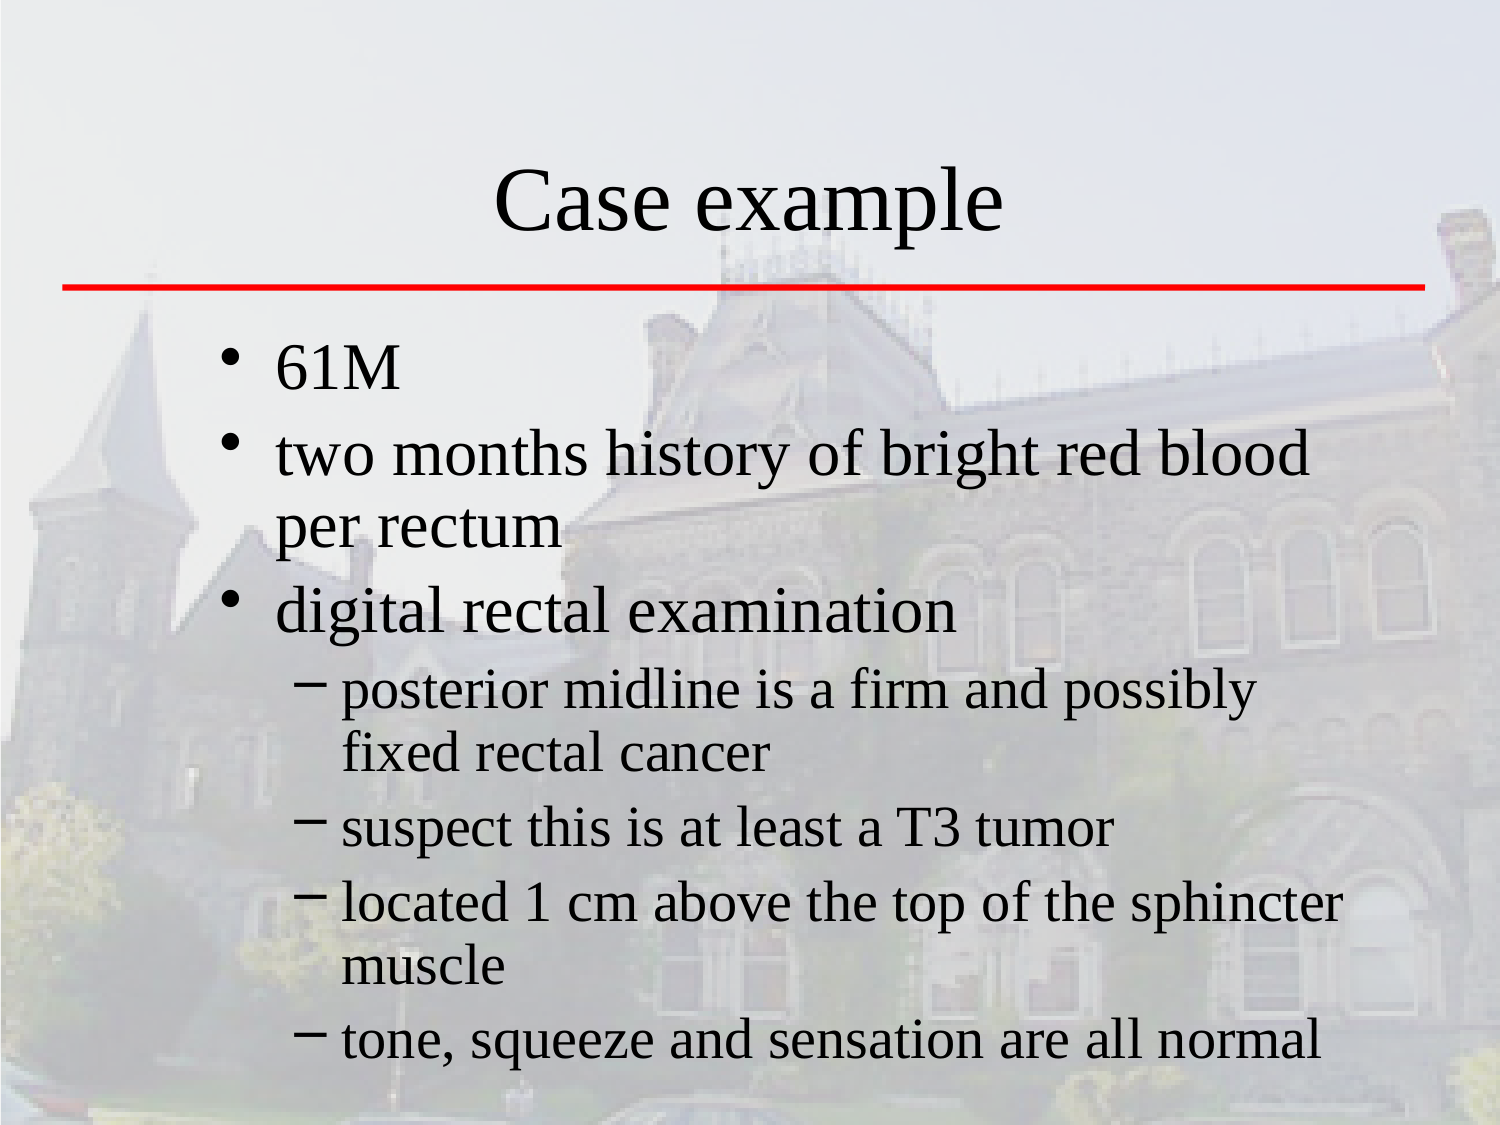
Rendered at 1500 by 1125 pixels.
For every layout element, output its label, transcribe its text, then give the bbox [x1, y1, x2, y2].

list 61M two months history of bright red blood per rectum digital rectal examination posterior midline is a firm and possibly fixed rectal cancer suspect this is at least a T3 tumor located 1 cm above the top of the sphincter muscle tone, squeeze and sensation are all normal [204, 324, 1388, 1001]
title Case example [112, 99, 1388, 287]
